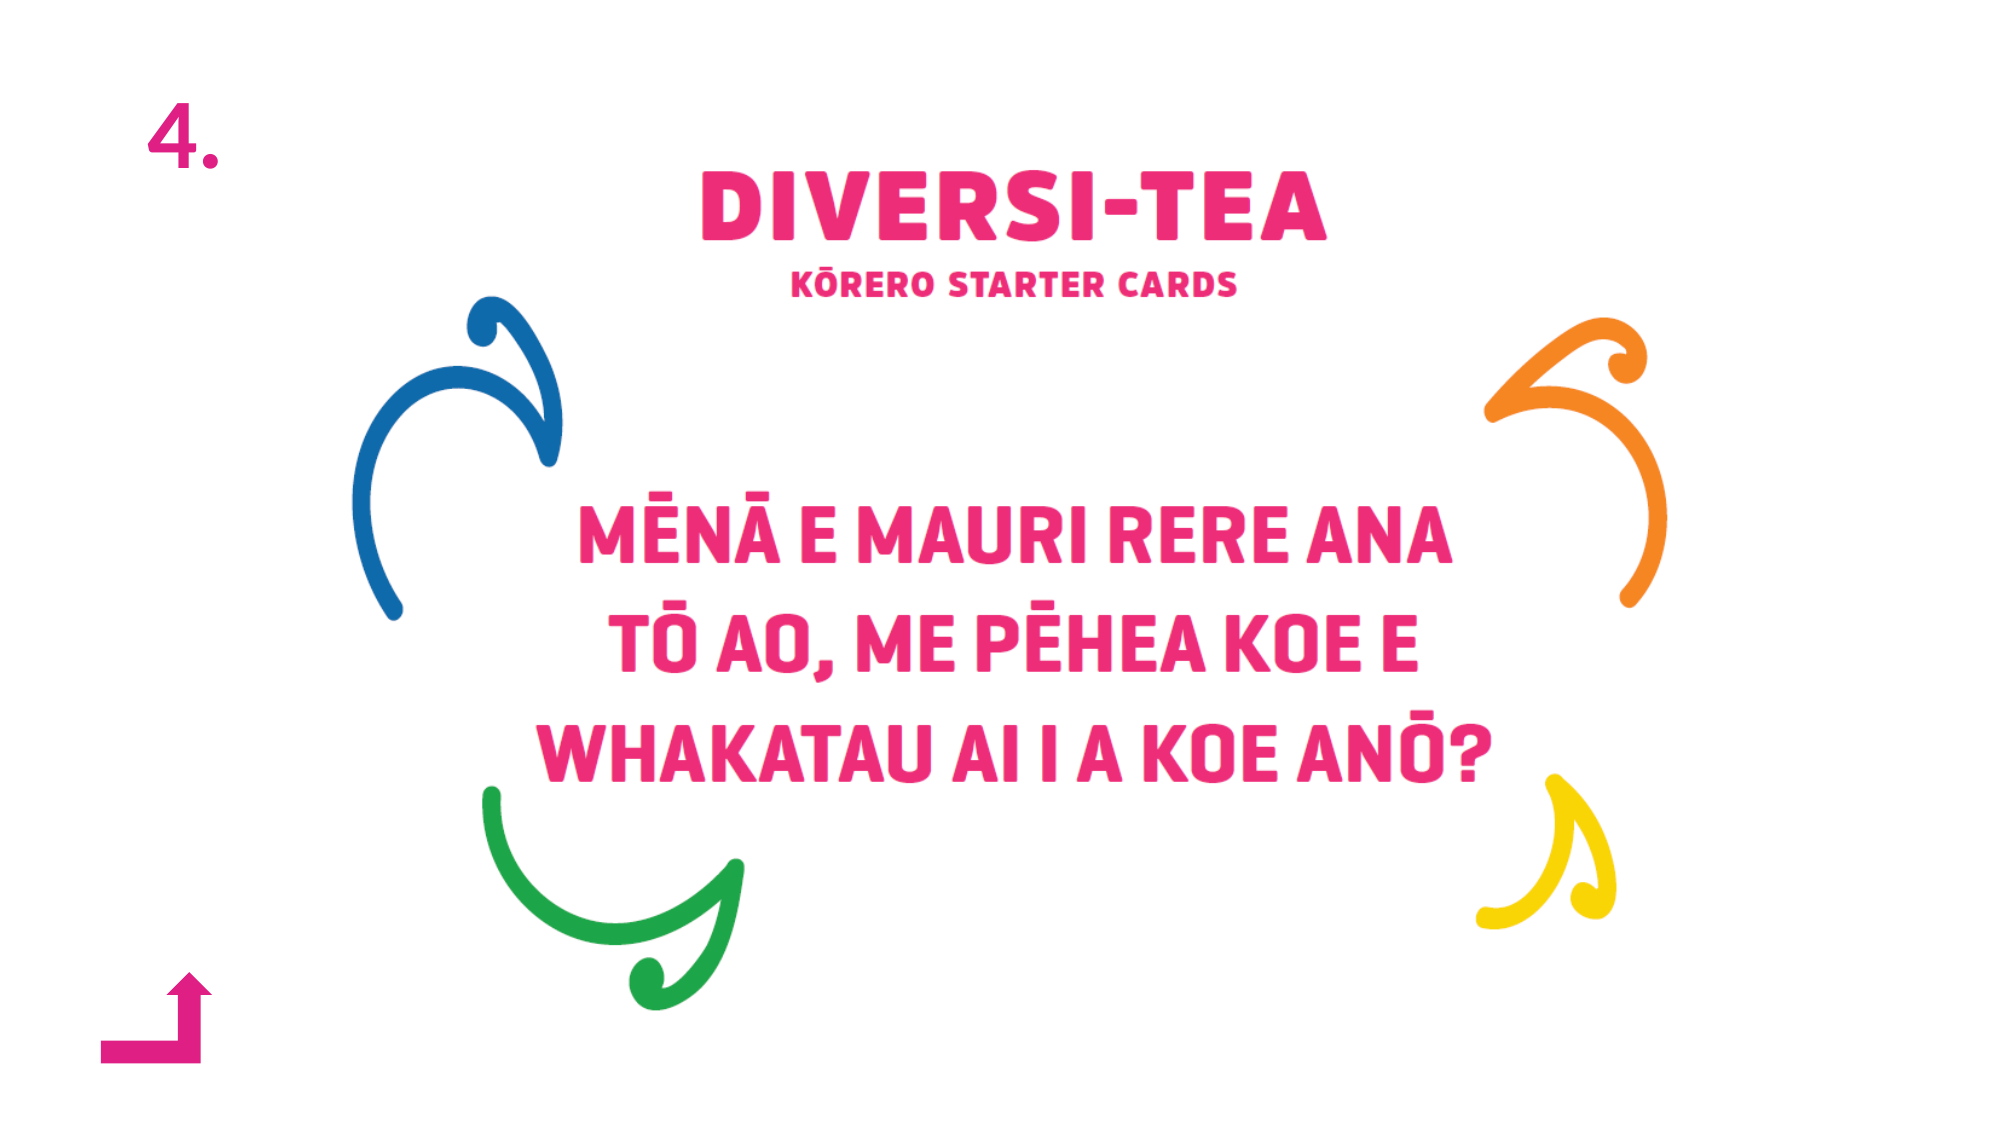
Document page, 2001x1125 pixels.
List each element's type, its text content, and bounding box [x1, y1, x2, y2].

text_box 4.1 [0, 61, 278, 197]
picture [278, 42, 1752, 1083]
text_box [99, 970, 215, 1065]
